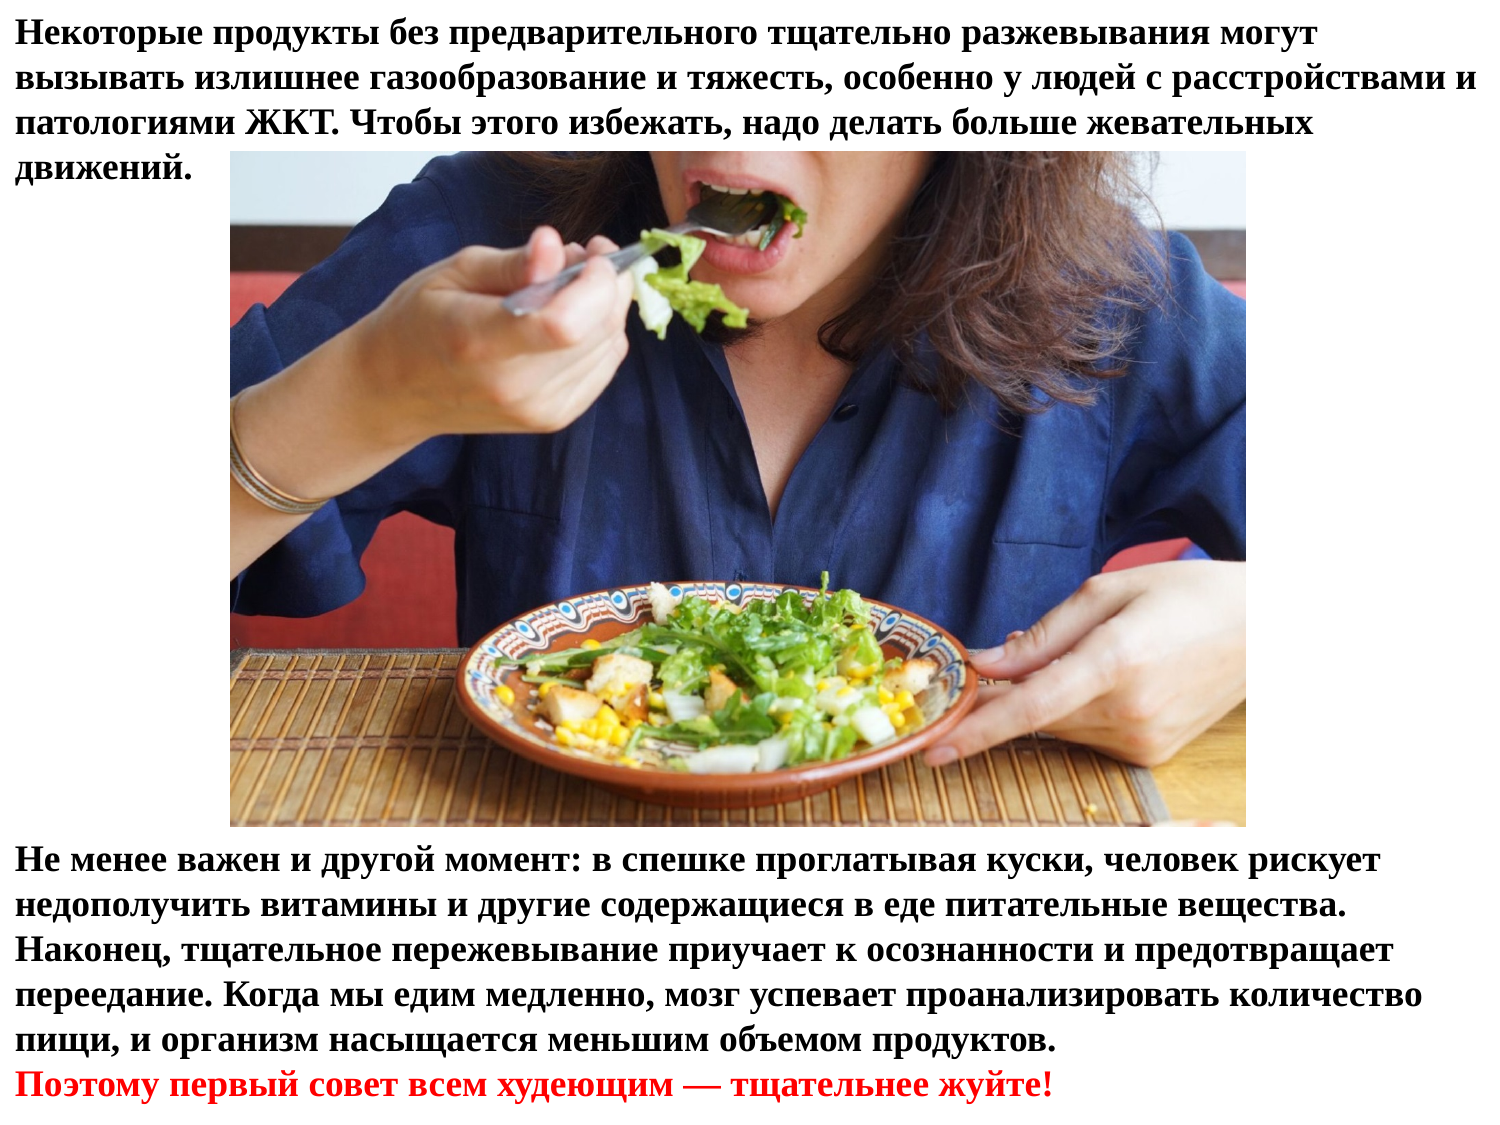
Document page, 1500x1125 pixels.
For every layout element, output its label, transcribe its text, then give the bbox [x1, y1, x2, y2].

picture [229, 151, 1246, 828]
text_box Не менее важен и другой момент: в спешке проглатывая куски, человек рискует недополучить витамины и другие содержащиеся в еде питательные вещества. Наконец, тщательное пережевывание приучает к осознанности и предотвращает переедание. Когда мы едим медленно, мозг успевает проанализировать количество пищи, и организм насыщается меньшим объемом продуктов. Поэтому первый совет всем худеющим — тщательнее жуйте! [0, 826, 1500, 1112]
text_box Некоторые продукты без предварительного тщательно разжевывания могут вызывать излишнее газообразование и тяжесть, особенно у людей с расстройствами и патологиями ЖКТ. Чтобы этого избежать, надо делать больше жевательных движений. [0, 0, 1500, 195]
